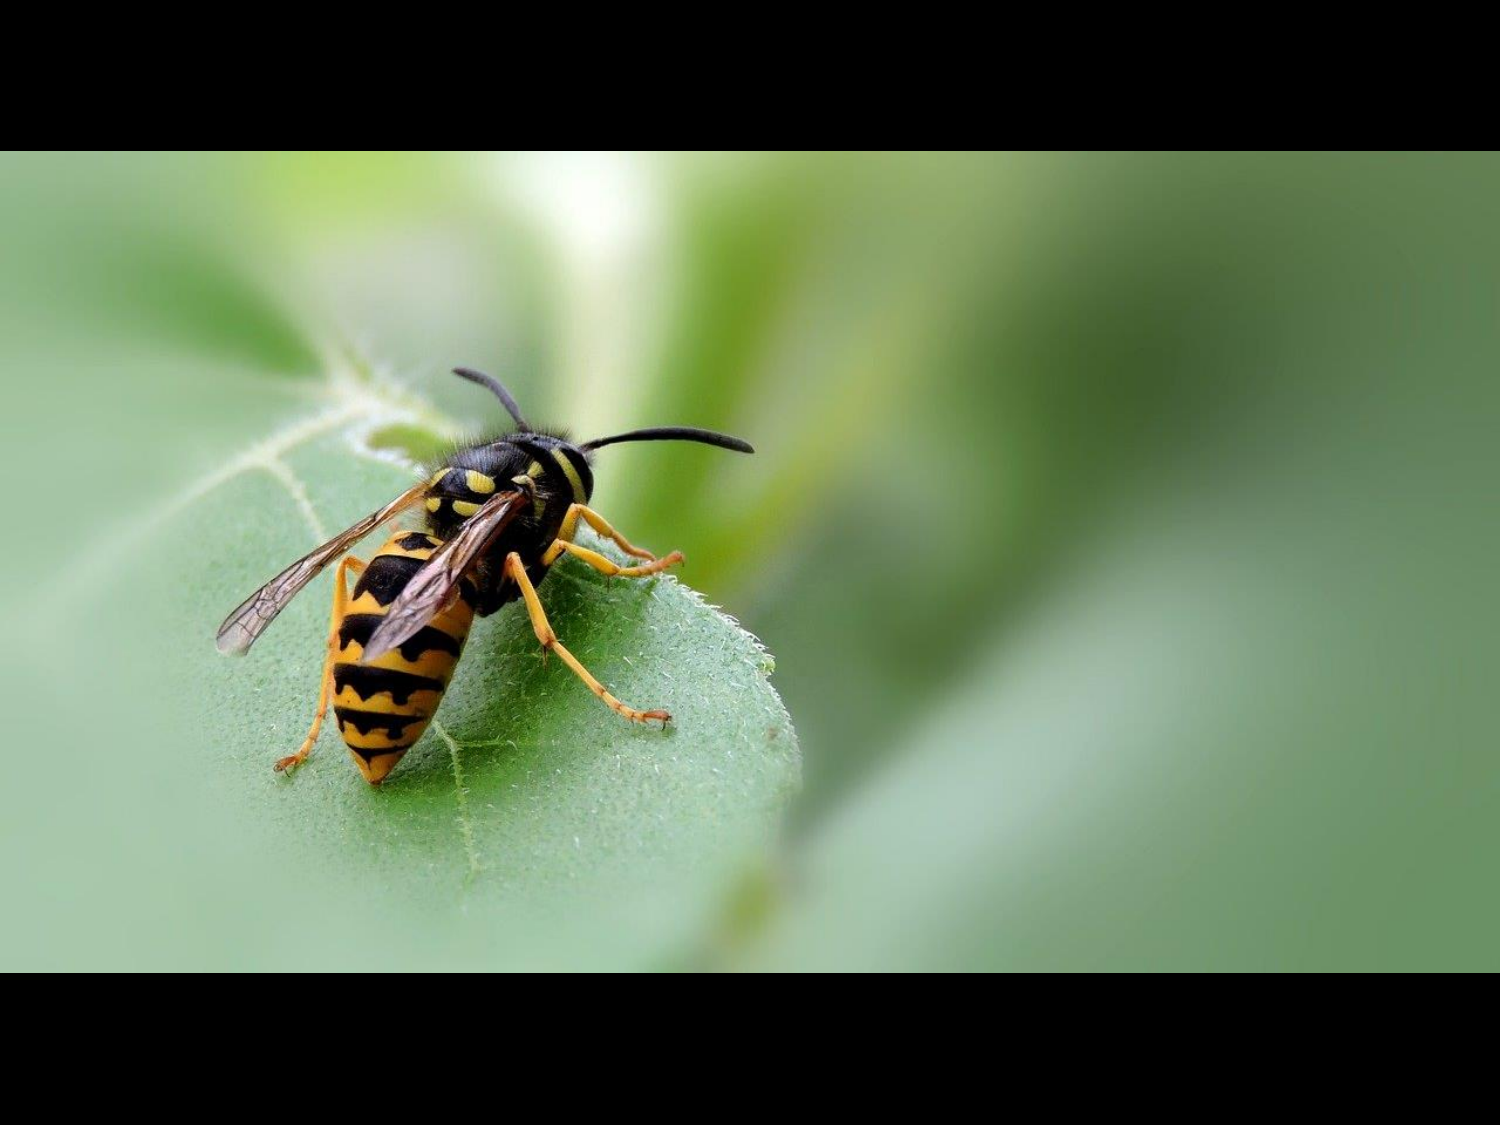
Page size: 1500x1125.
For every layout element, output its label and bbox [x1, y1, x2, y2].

picture [0, 151, 1500, 974]
